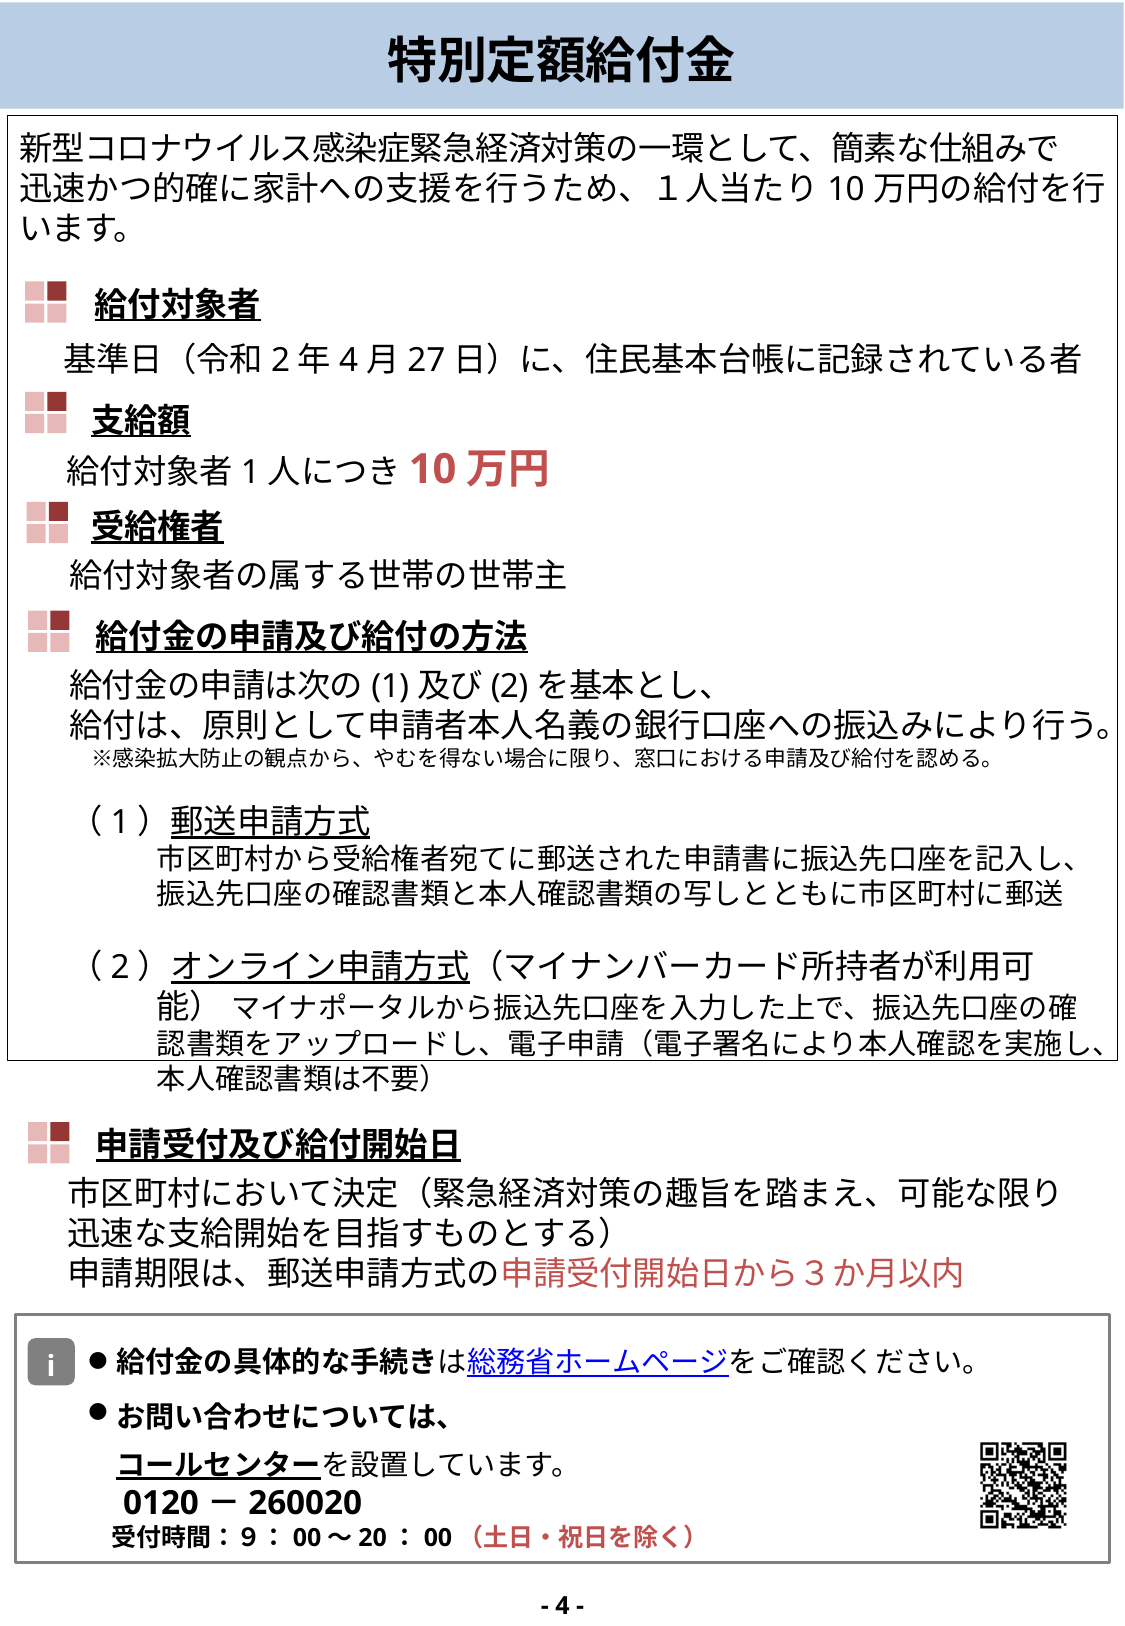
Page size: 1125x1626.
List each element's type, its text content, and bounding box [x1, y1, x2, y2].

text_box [26, 501, 69, 544]
text_box 市区町村において決定（緊急経済対策の趣旨を踏まえ、可能な限り 迅速な支給開始を目指すものとする） 申請期限は、郵送申請方式の申請受付開始日から３か月以内 [52, 1164, 1125, 1300]
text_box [24, 391, 67, 434]
text_box [13, 1312, 1112, 1565]
text_box 申請受付及び給付開始日 [82, 1110, 476, 1164]
text_box - 4 - [0, 1583, 1125, 1624]
text_box 給付対象者 [81, 269, 275, 331]
title 特別定額給付金 [0, 2, 1124, 109]
text_box 基準日（令和2年4月27日）に、住民基本台帳に記録されている者 [48, 330, 1124, 386]
picture [969, 1432, 1077, 1540]
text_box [27, 610, 70, 653]
text_box 給付対象者の属する世帯の世帯主 [54, 546, 1125, 602]
text_box 受給権者 [77, 491, 238, 546]
list 新型コロナウイルス感染症緊急経済対策の一環として、簡素な仕組みで 迅速かつ的確に家計への支援を行うため、１人当たり10万円の給付を行います。 [7, 115, 1118, 1061]
text_box 給付金の申請は次の(1)及び(2)を基本とし、 給付は、原則として申請者本人名義の銀行口座への振込みにより行う。 ※感染拡大防止の観点から、やむを得ない場合に限り、窓口における申請及び給付を認める。 （1）郵送申請方式 市区町村から受給権者宛てに郵送された申請書に振込先口座を記入し、 振込先口座の確認書類と本人確認書類の写しとともに市区町村に郵送 （2）オンライン申請方式（マイナンバーカード所持者が利用可能） マイナポータルから振込先口座を入力した上で、振込先口座の確認書類をアップロードし、電子申請（電子署名により本人確認を実施し、本人確認書類は不要） [54, 657, 1112, 1103]
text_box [24, 281, 67, 324]
text_box 支給額 [77, 385, 205, 434]
text_box 給付対象者1人につき10万円 [51, 434, 1125, 500]
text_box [27, 1121, 70, 1164]
text_box 給付金の申請及び給付の方法 [82, 602, 542, 657]
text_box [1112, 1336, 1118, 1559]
